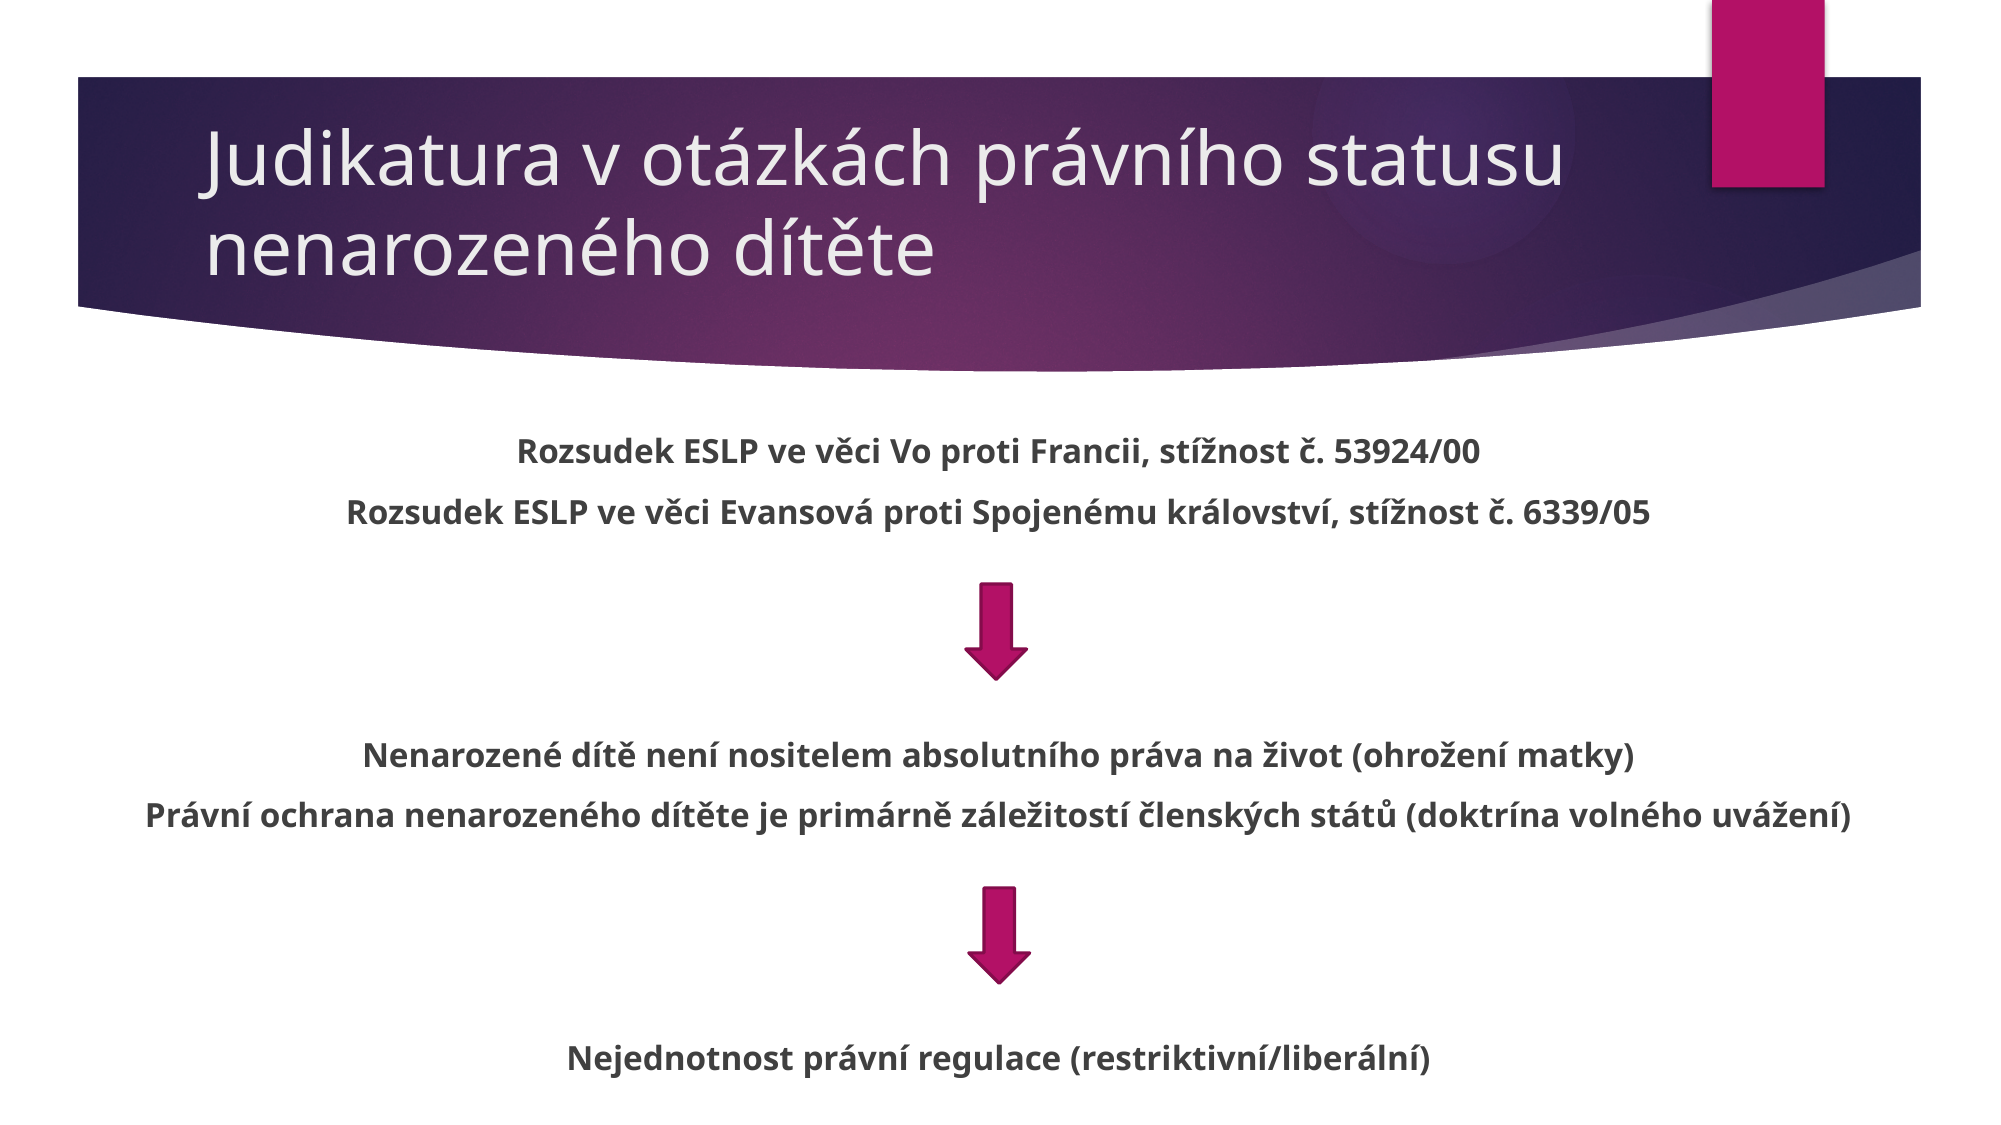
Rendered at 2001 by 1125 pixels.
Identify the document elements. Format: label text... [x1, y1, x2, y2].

title Judikatura v otázkách právního statusu nenarozeného dítěte [189, 186, 1627, 303]
list Rozsudek ESLP ve věci Vo proti Francii, stížnost č. 53924/00 Rozsudek ESLP ve věci Evansová proti Spojenému království, stížnost č. 6339/05 Nenarozené dítě není nositelem absolutního práva na život (ohrožení matky) Právní ochrana nenarozeného dítěte je primárně záležitostí členských států (doktrína volného uvážení) Nejednotnost právní regulace (restriktivní/liberální) [64, 422, 1935, 1091]
text_box [967, 886, 1032, 985]
text_box [964, 582, 1029, 681]
